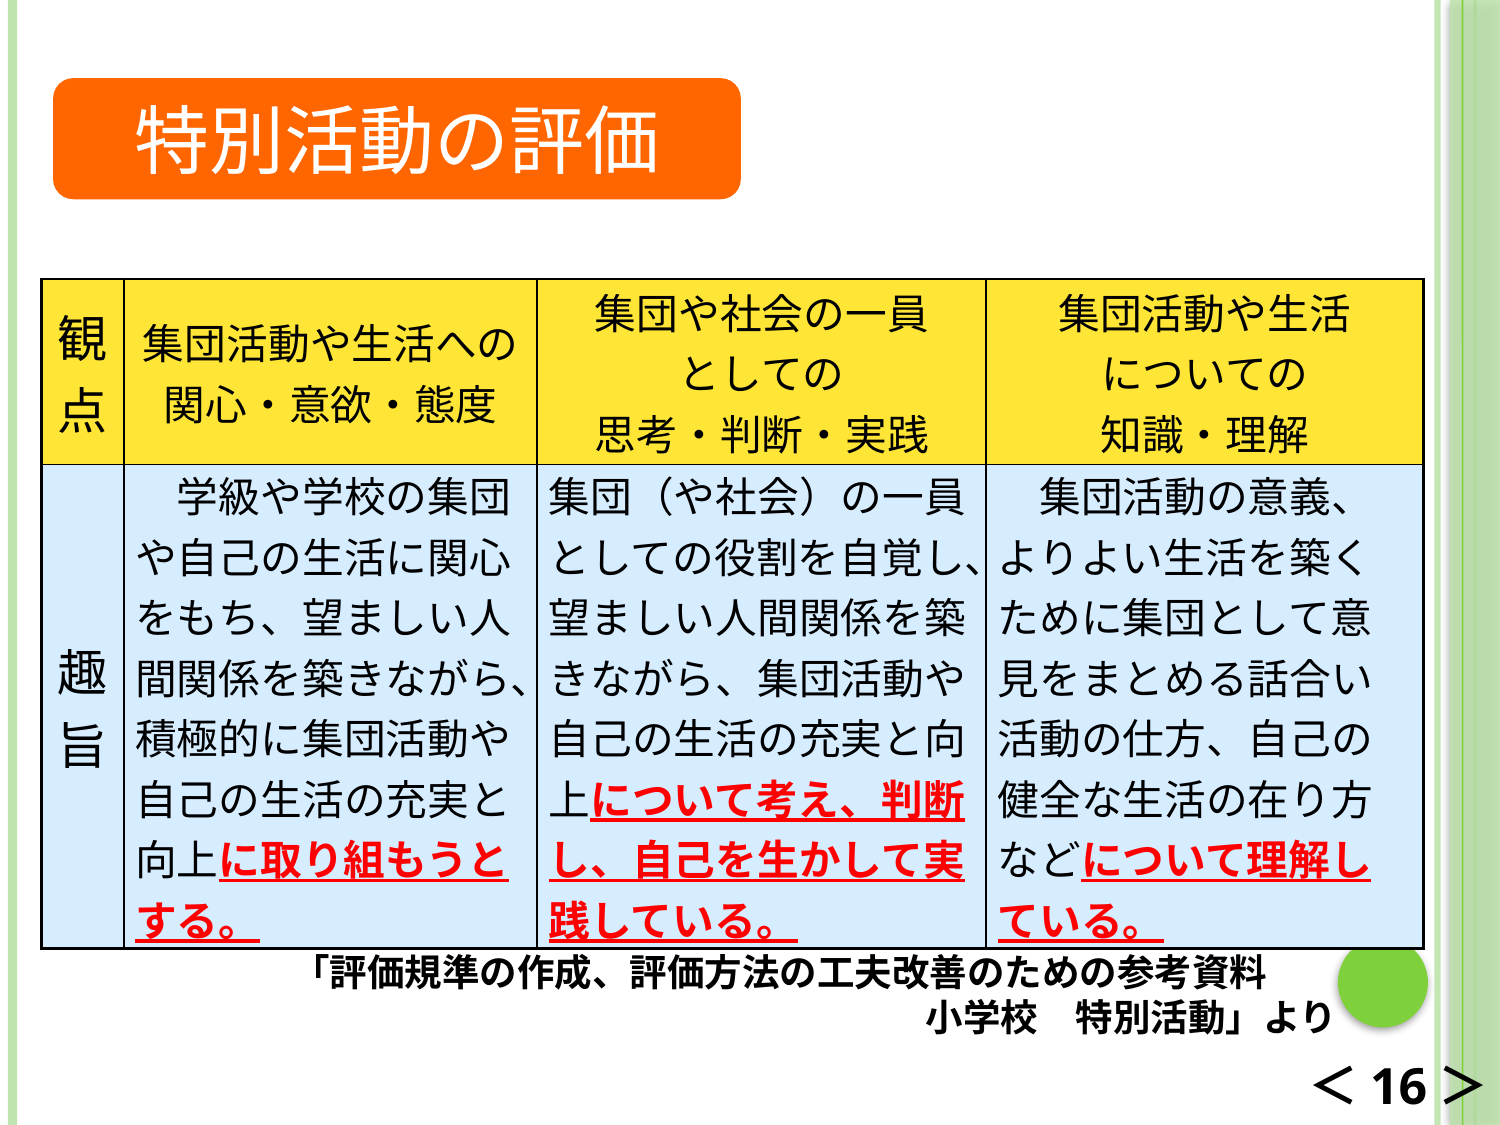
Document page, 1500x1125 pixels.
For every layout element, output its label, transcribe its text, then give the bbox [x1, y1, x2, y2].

table_header 集団活動や生活への 関心・意欲・態度 [125, 280, 536, 464]
table_header 集団活動や生活 についての 知識・理解 [987, 280, 1422, 464]
text_box ＜16＞ [1293, 1046, 1500, 1122]
table_cell 趣旨 [43, 465, 123, 947]
text_box 「評価規準の作成、評価方法の工夫改善のための参考資料 小学校 特別活動」より [277, 941, 1353, 1046]
table_header 集団や社会の一員 としての 思考・判断・実践 [538, 280, 985, 464]
table_cell 学級や学校の集団や自己の生活に関心をもち、望ましい人間関係を築きながら、積極的に集団活動や自己の生活の充実と向上に取り組もうとする。 [125, 465, 536, 947]
table_cell 集団活動の意義、よりよい生活を築くために集団として意見をまとめる話合い活動の仕方、自己の健全な生活の在り方などについて理解している。 [987, 465, 1422, 947]
text_box 特別活動の評価 [53, 78, 741, 200]
table_cell 集団（や社会）の一員としての役割を自覚し、望ましい人間関係を築きながら、集団活動や自己の生活の充実と向上について考え、判断し、自己を生かして実践している。 [538, 465, 985, 941]
table_header 観点 [43, 280, 123, 464]
